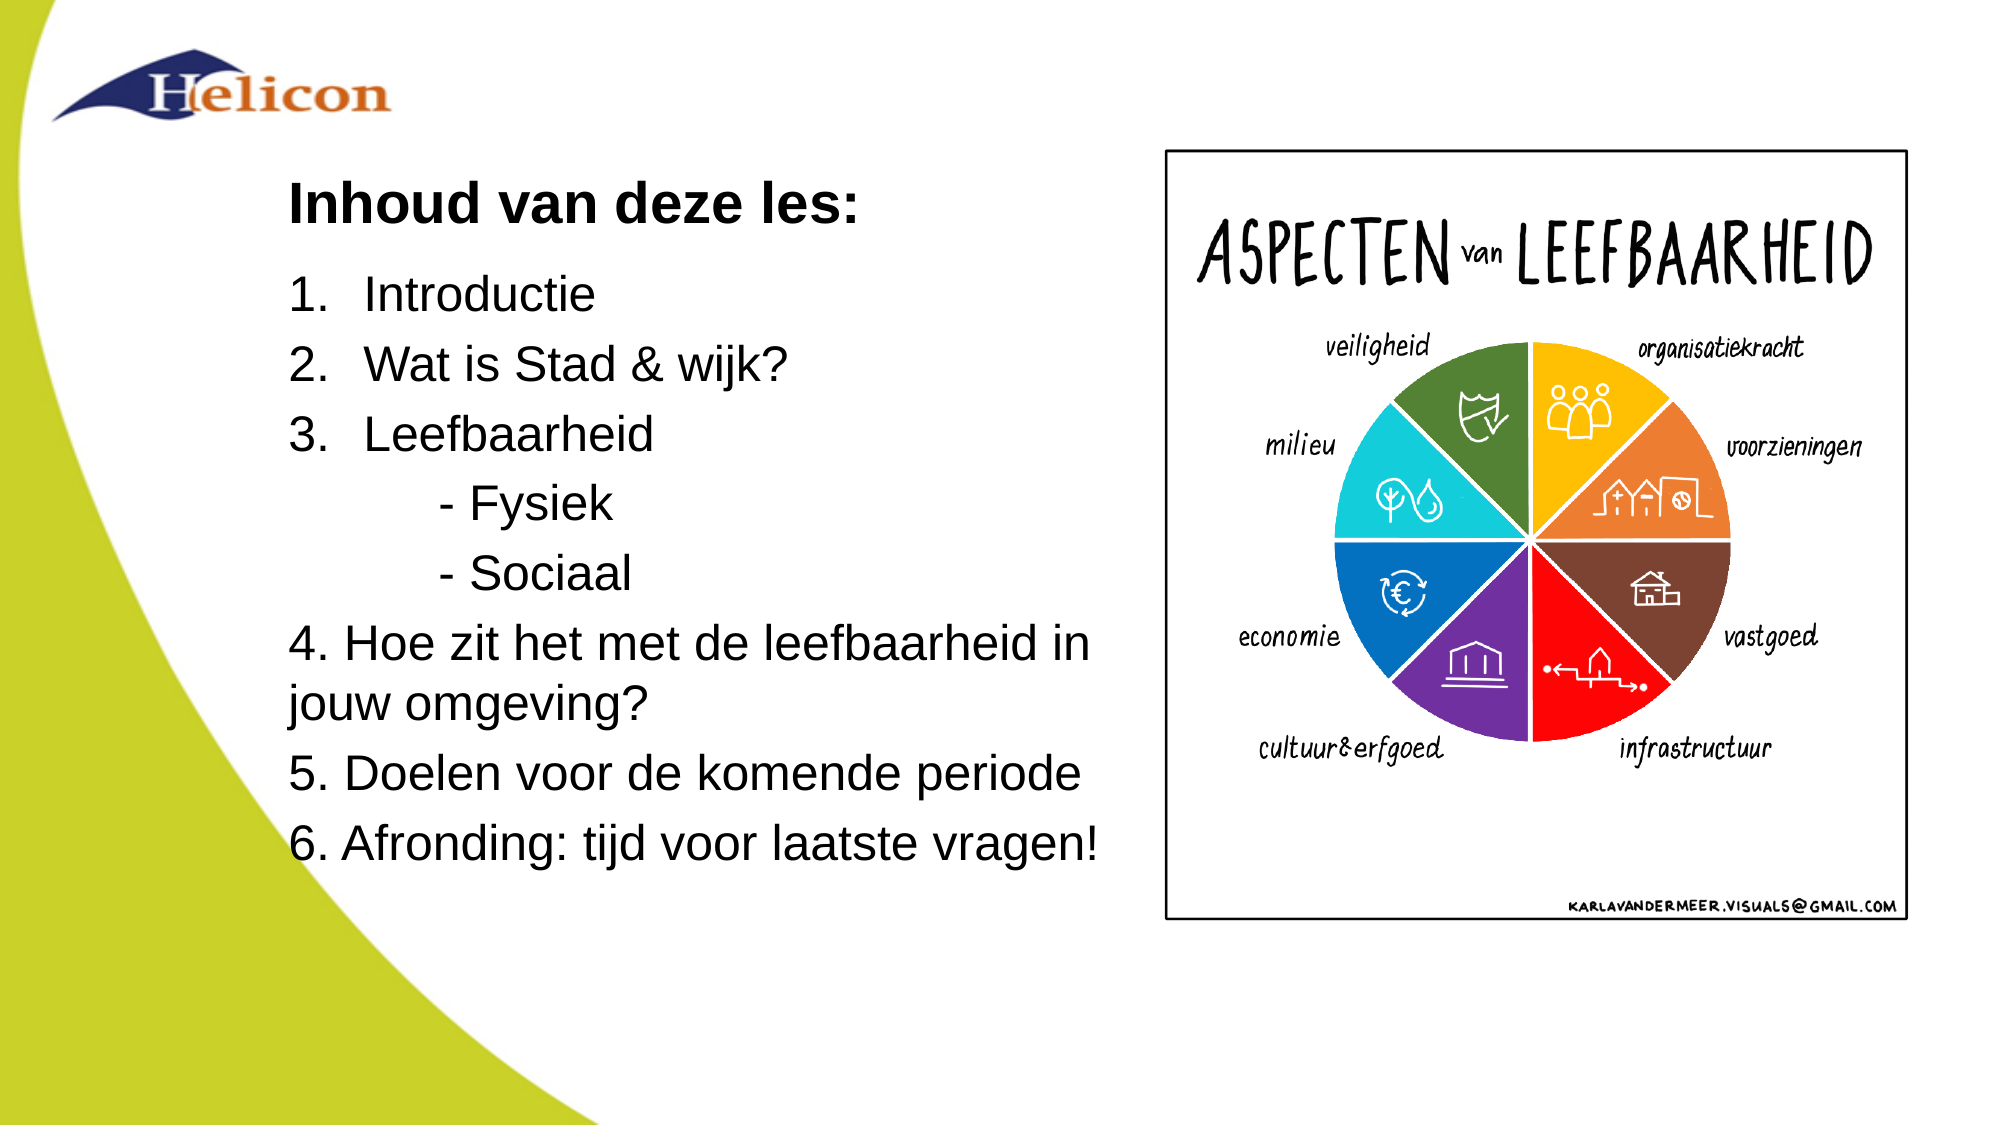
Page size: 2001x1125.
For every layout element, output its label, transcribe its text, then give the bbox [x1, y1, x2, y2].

picture [0, 0, 2000, 1125]
title Inhoud van deze les: [273, 147, 1159, 253]
list Introductie Wat is Stad & wijk? Leefbaarheid - Fysiek - Sociaal 4. Hoe zit het met de leefbaarheid in jouw omgeving? 5. Doelen voor de komende periode 6. Afronding: tijd voor laatste vragen! [273, 253, 1156, 825]
